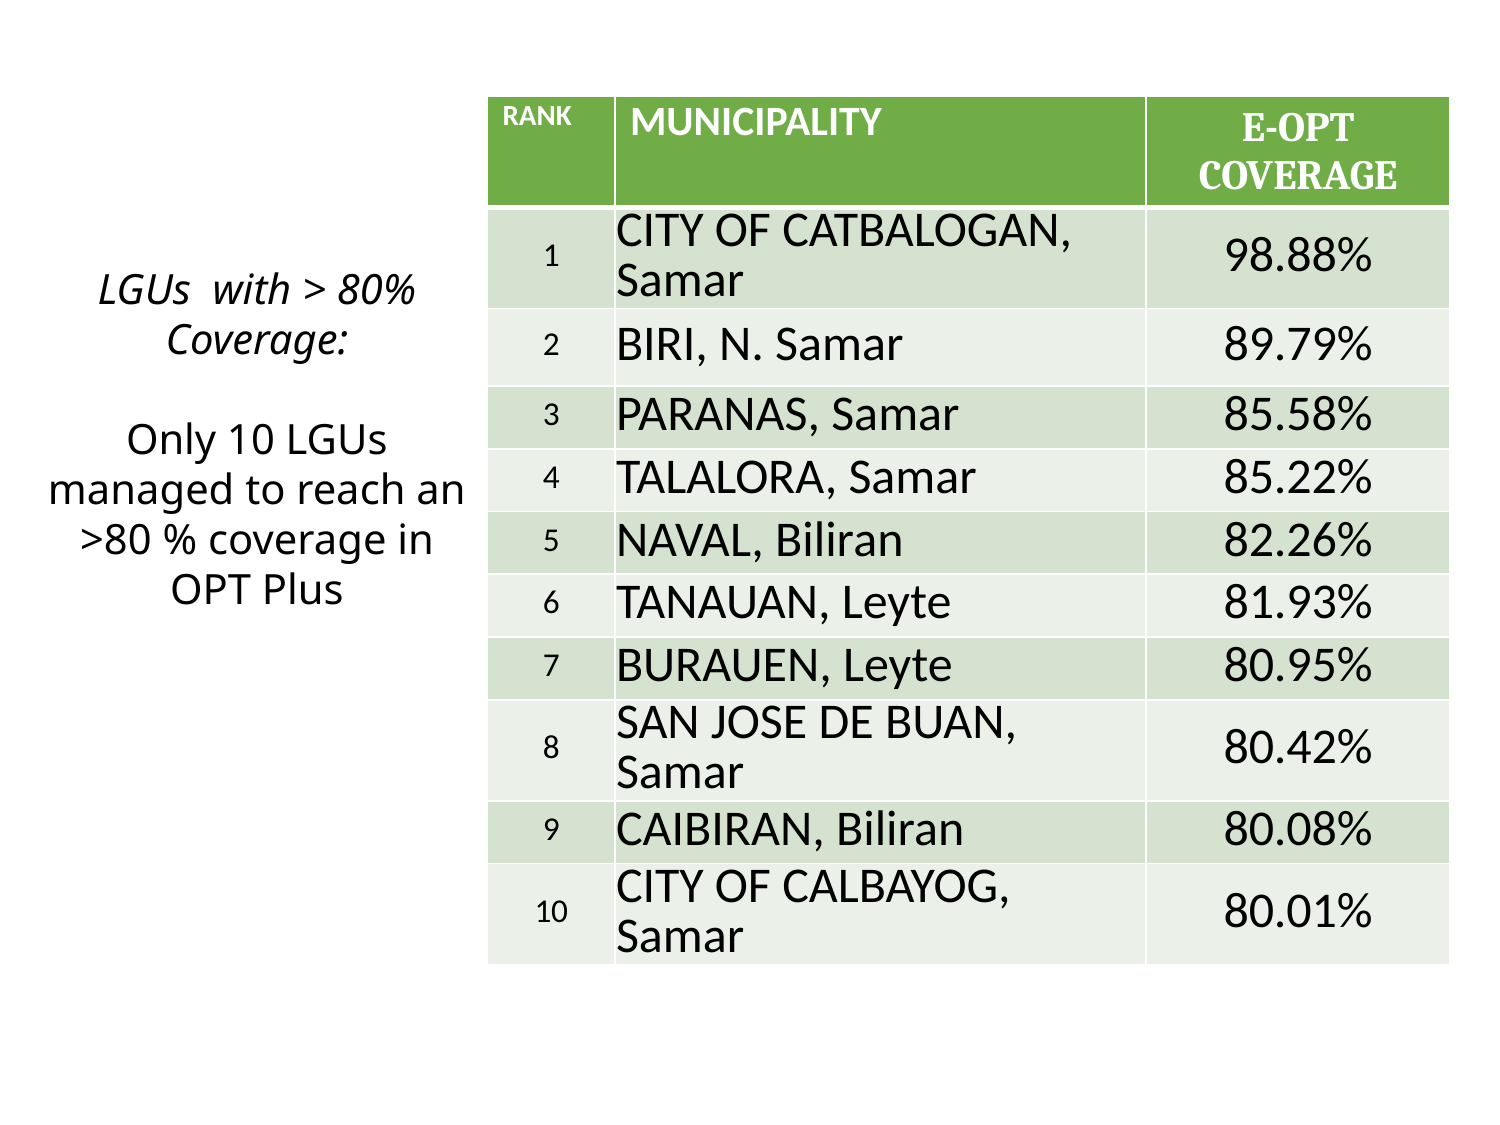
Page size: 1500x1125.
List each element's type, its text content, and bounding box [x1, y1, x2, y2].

table_cell CAIBIRAN, Biliran [616, 802, 1145, 863]
table_header E-OPT COVERAGE [1147, 97, 1449, 205]
table_cell 9 [488, 802, 614, 863]
table_cell 3 [488, 387, 614, 448]
table_cell NAVAL, Biliran [616, 512, 1145, 573]
table_cell 80.08% [1147, 802, 1449, 863]
table_cell TANAUAN, Leyte [616, 575, 1145, 636]
table_cell 85.58% [1147, 387, 1449, 448]
table_cell 80.42% [1147, 701, 1449, 800]
table_cell 2 [488, 309, 614, 385]
table_cell 81.93% [1147, 575, 1449, 636]
table_cell 10 [488, 864, 614, 964]
table_cell 4 [488, 450, 614, 511]
table_cell 89.79% [1147, 309, 1449, 385]
table_cell CITY OF CALBAYOG, Samar [616, 864, 1145, 964]
table_cell 1 [488, 210, 614, 308]
table_cell BIRI, N. Samar [616, 309, 1145, 385]
table_cell 98.88% [1147, 210, 1449, 308]
table_cell 85.22% [1147, 450, 1449, 511]
table_cell SAN JOSE DE BUAN, Samar [616, 701, 1145, 800]
table_cell 5 [488, 512, 614, 573]
table_header RANK [488, 97, 614, 205]
table_cell 7 [488, 638, 614, 699]
table_cell 6 [488, 575, 614, 636]
table_cell 82.26% [1147, 512, 1449, 573]
table_cell TALALORA, Samar [616, 450, 1145, 511]
table_cell CITY OF CATBALOGAN, Samar [616, 210, 1145, 308]
table_header MUNICIPALITY [616, 97, 1145, 205]
table_cell 8 [488, 701, 614, 800]
table_cell PARANAS, Samar [616, 387, 1145, 448]
text_box LGUs with > 80% Coverage: Only 10 LGUs managed to reach an >80 % coverage in OPT Plus [30, 199, 484, 675]
table_cell BURAUEN, Leyte [616, 638, 1145, 699]
table_cell 80.01% [1147, 864, 1449, 964]
table_cell 80.95% [1147, 638, 1449, 699]
